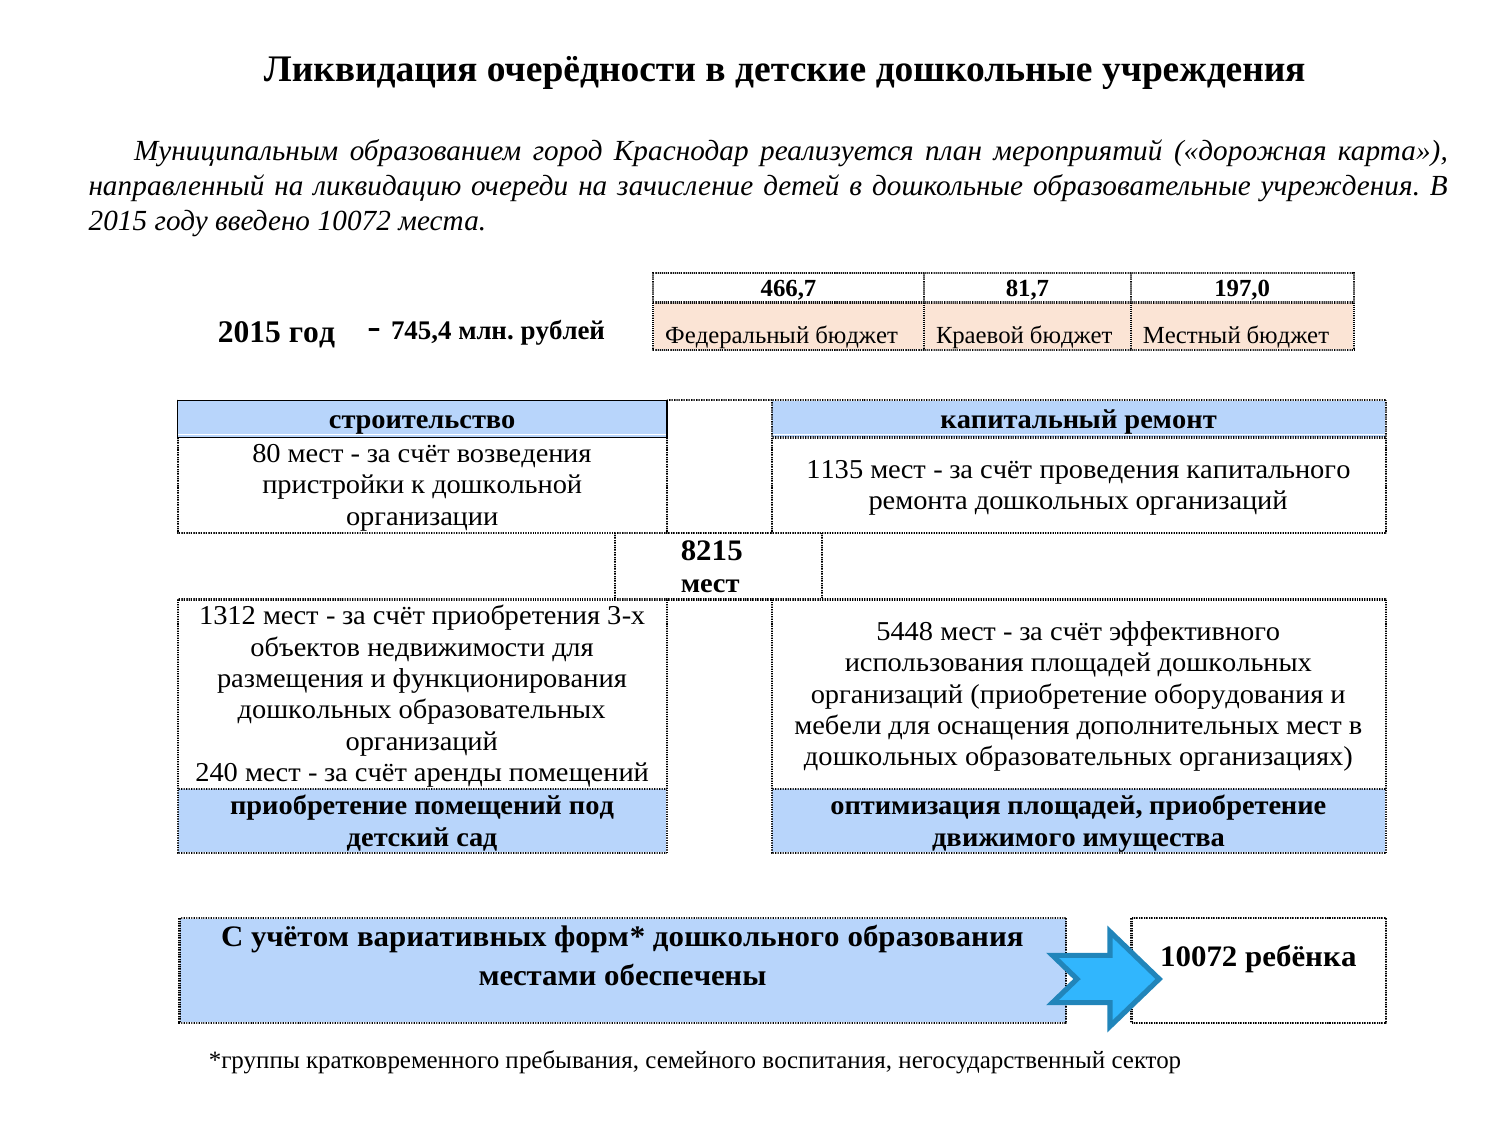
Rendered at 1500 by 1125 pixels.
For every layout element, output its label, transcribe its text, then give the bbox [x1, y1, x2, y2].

text_box Муниципальным образованием город Краснодар реализуется план мероприятий («дорожная карта»), направленный на ликвидацию очереди на зачисление детей в дошкольные образовательные учреждения. В 2015 году введено 10072 места. [73, 124, 1464, 244]
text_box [193, 272, 1447, 402]
text_box Ликвидация очерёдности в детские дошкольные учреждения [249, 36, 1377, 97]
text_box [163, 399, 1427, 1099]
